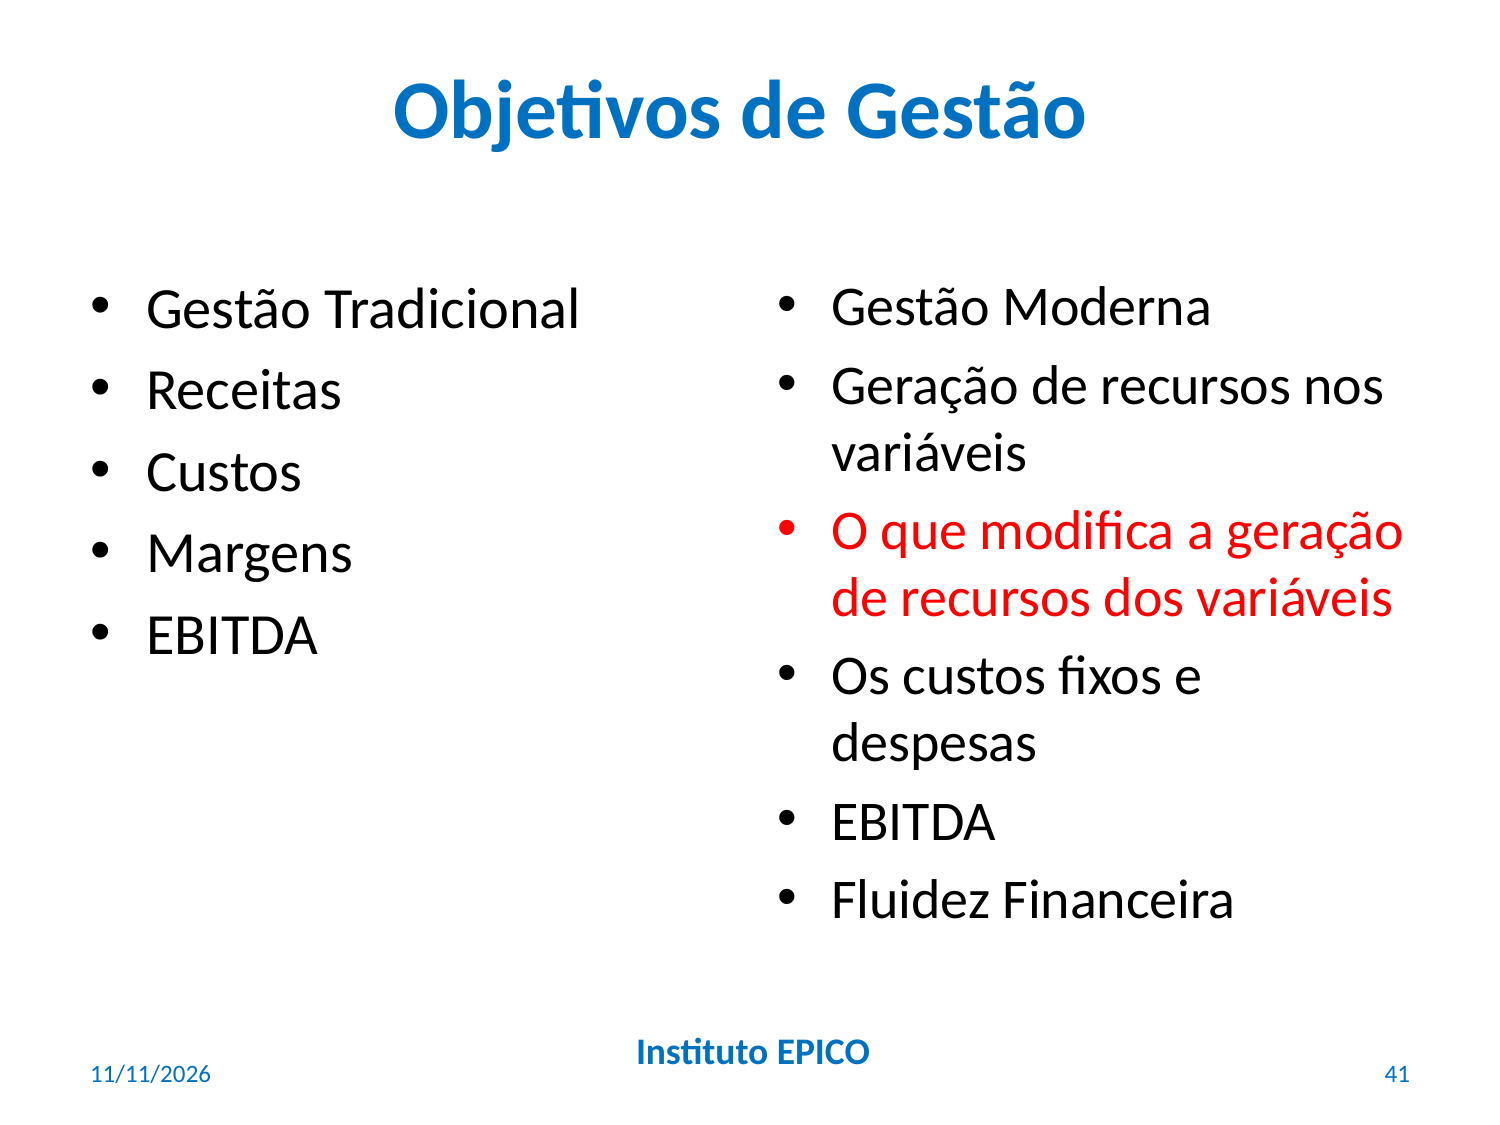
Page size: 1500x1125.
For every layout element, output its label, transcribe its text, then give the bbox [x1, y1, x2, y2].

footer Instituto EPICO [515, 1019, 991, 1080]
list Gestão Moderna Geração de recursos nos variáveis O que modifica a geração de recursos dos variáveis Os custos fixos e despesas EBITDA Fluidez Financeira [762, 262, 1425, 1005]
list Gestão Tradicional Receitas Custos Margens EBITDA [75, 262, 738, 1005]
title Objetivos de Gestão [75, 11, 1425, 200]
slide_number 41 [1074, 1042, 1425, 1103]
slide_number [75, 1042, 425, 1103]
